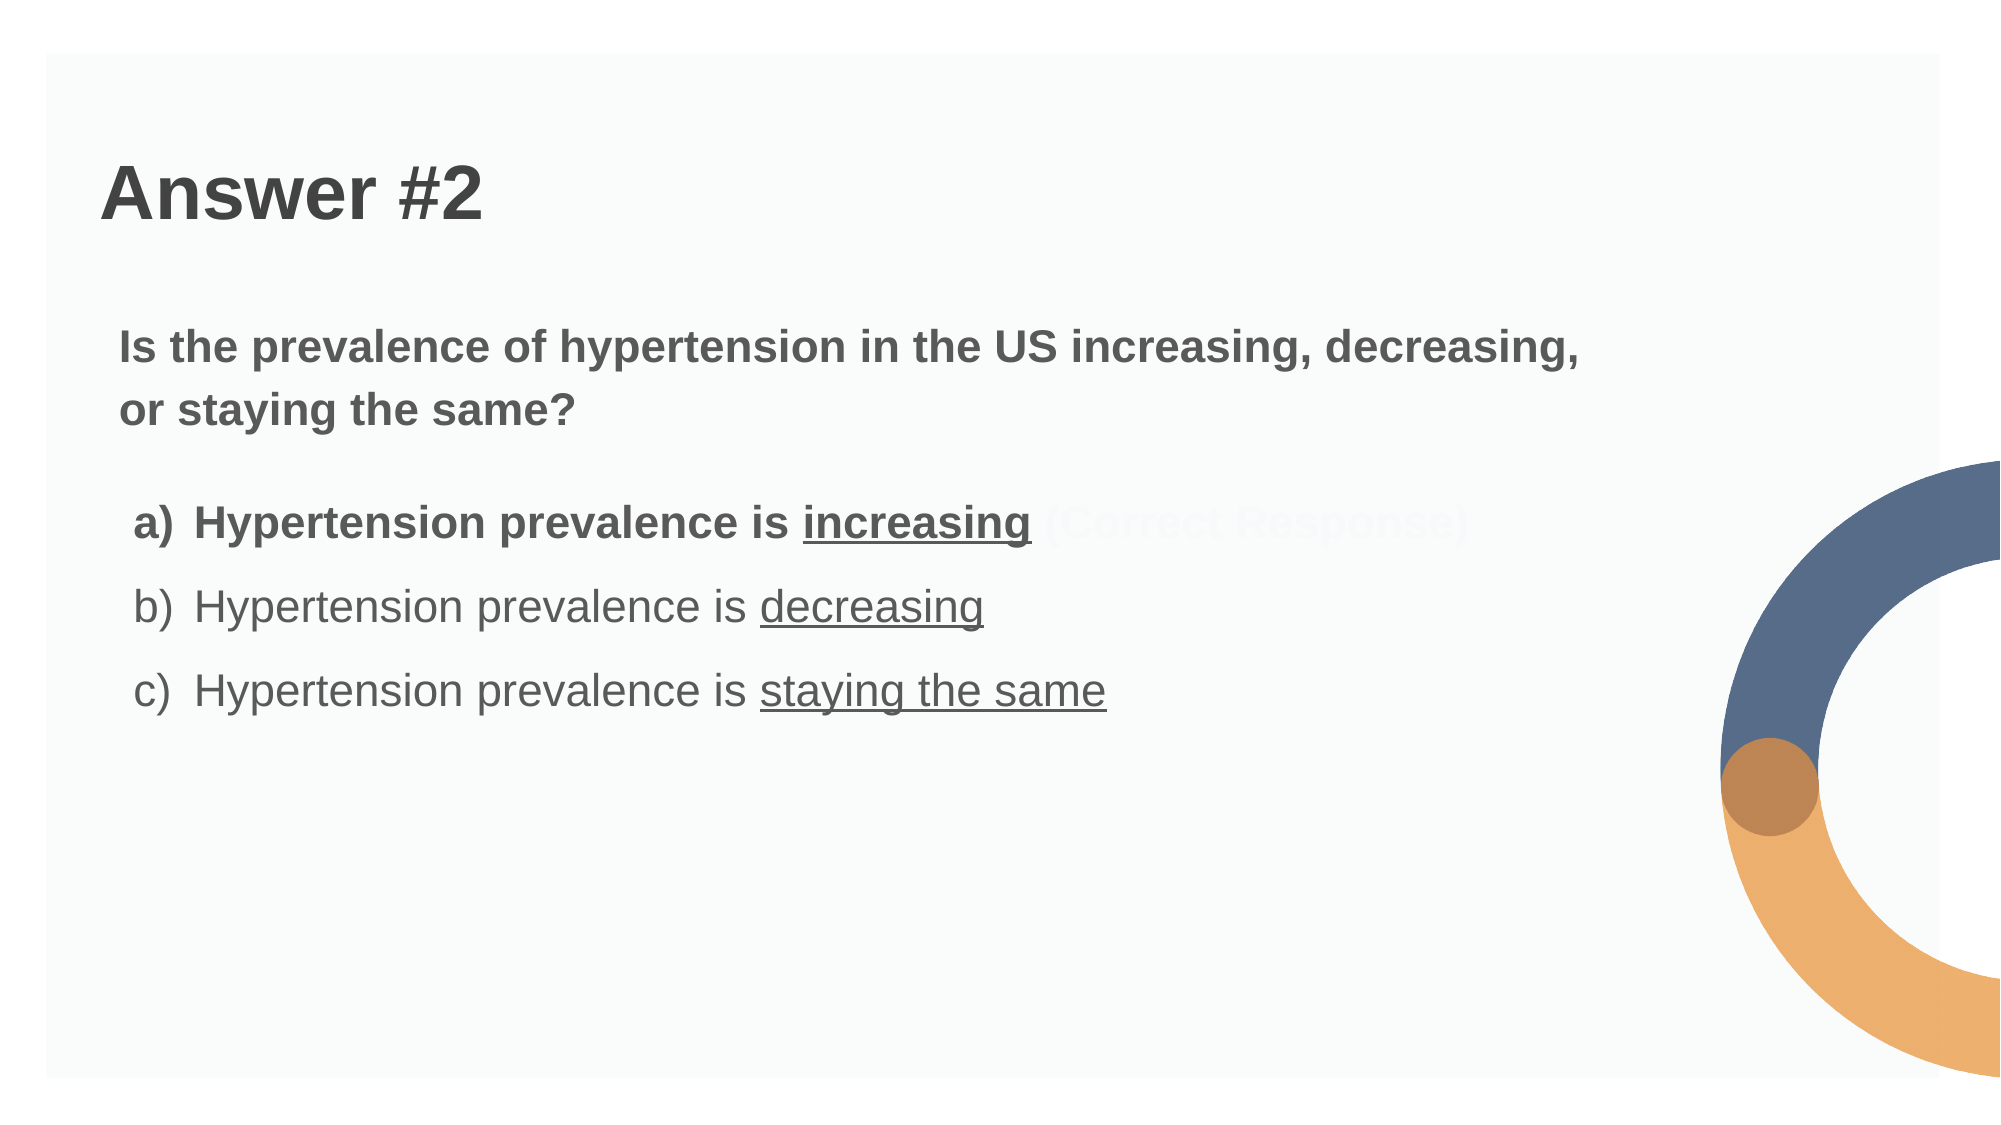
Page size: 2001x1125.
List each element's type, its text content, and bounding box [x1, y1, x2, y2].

picture [1720, 459, 2000, 1079]
list Is the prevalence of hypertension in the US increasing, decreasing, or staying the same? Hypertension prevalence is increasing (Correct Response) Hypertension prevalence is decreasing Hypertension prevalence is staying the same [98, 288, 1647, 1075]
title Answer #2 [79, 122, 1944, 248]
